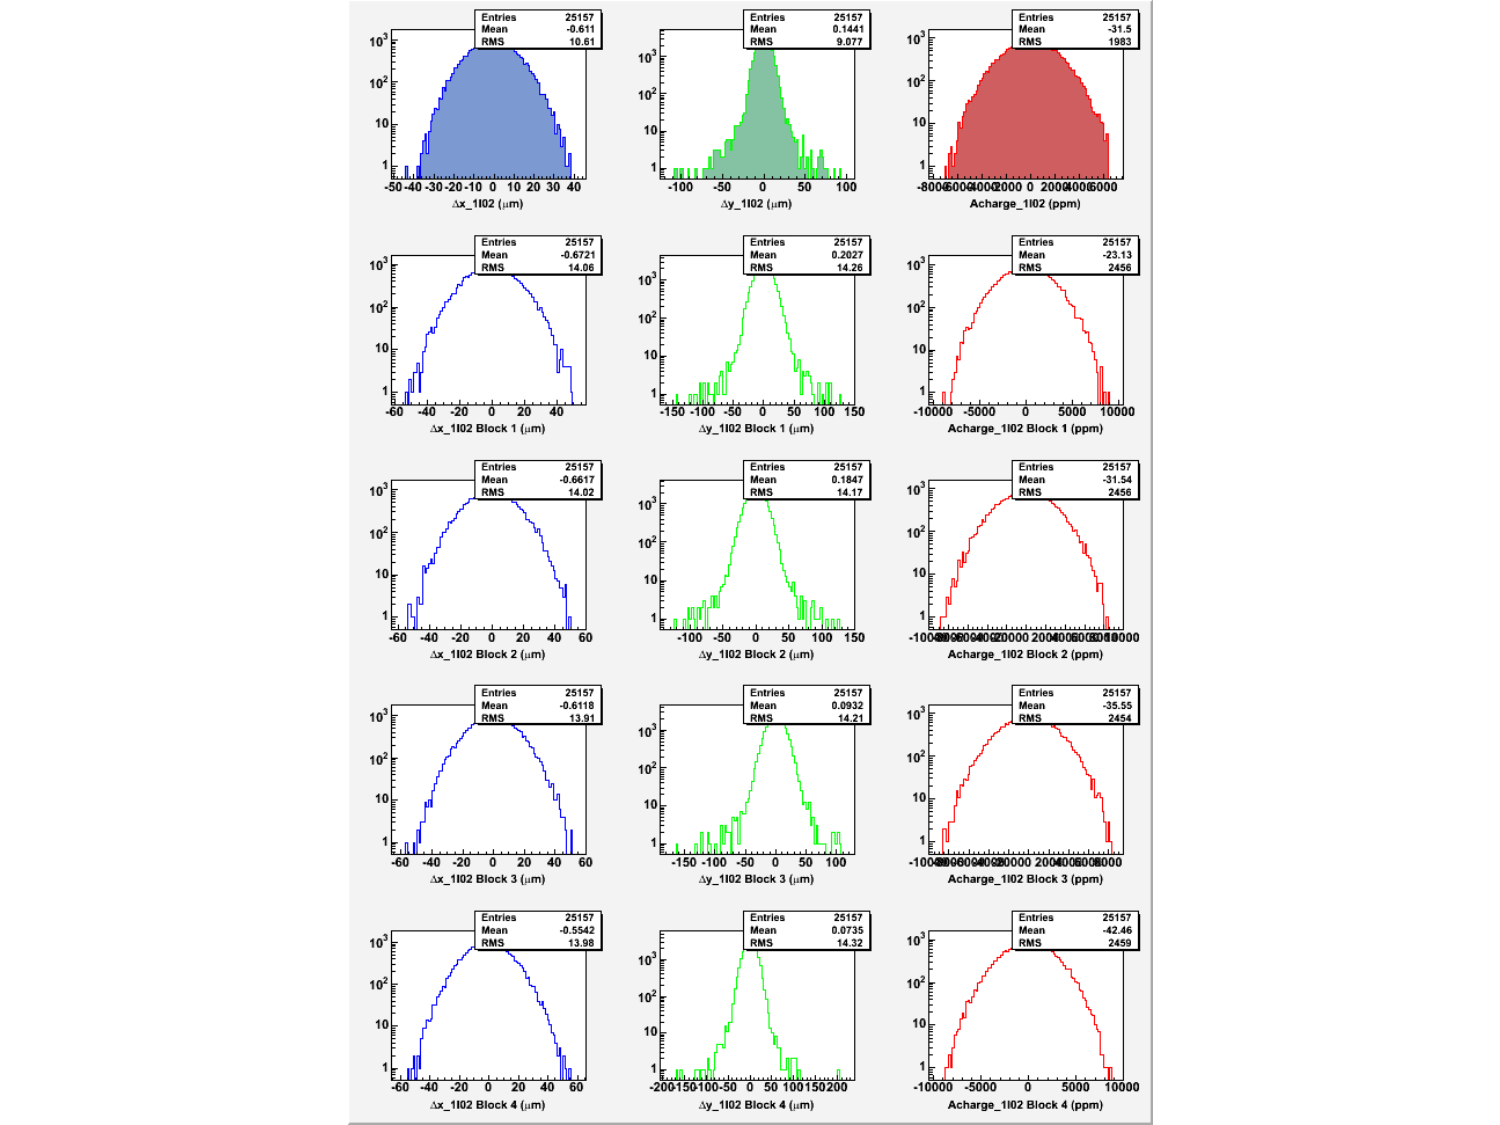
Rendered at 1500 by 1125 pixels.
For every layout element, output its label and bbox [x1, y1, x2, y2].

picture [346, 0, 1154, 1125]
